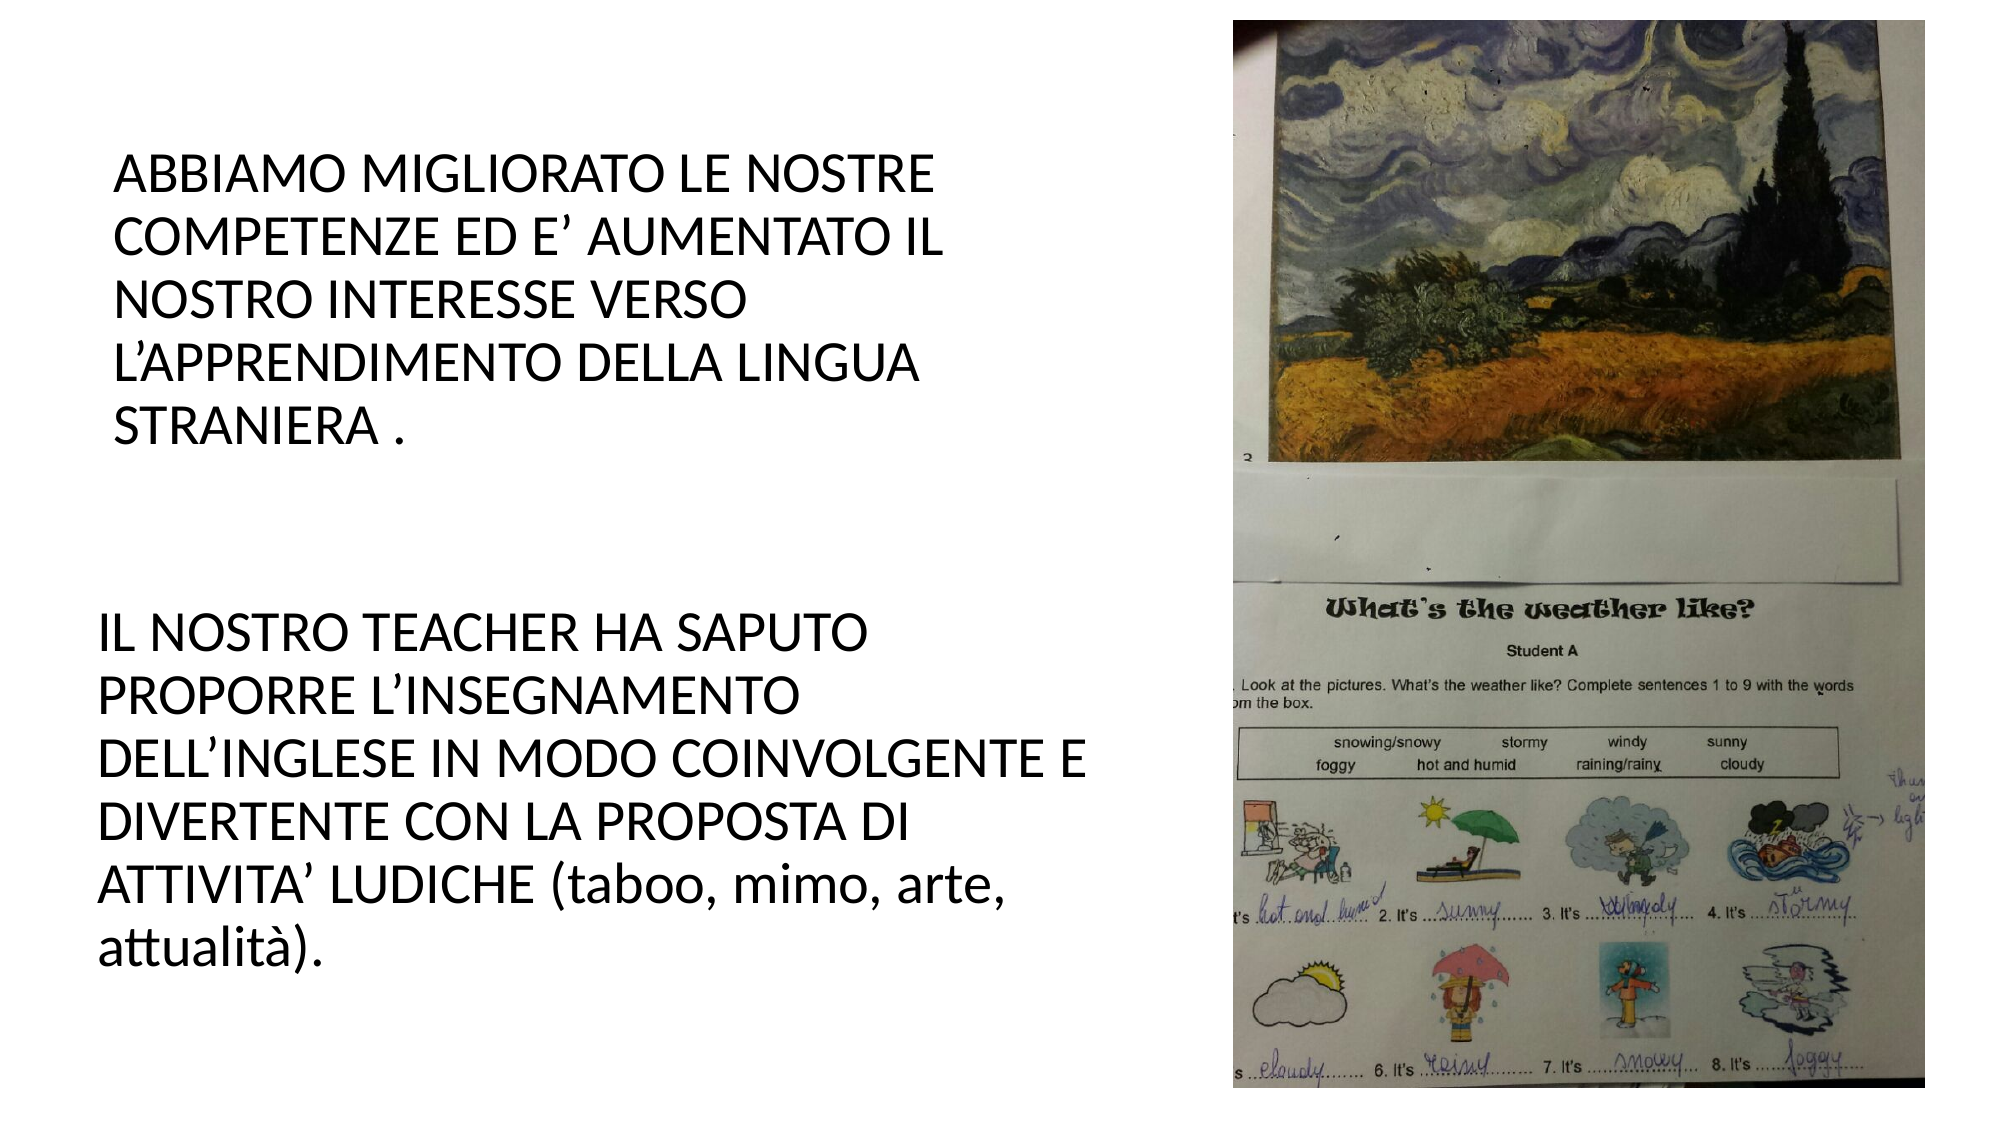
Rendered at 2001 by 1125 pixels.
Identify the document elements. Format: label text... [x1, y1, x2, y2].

title ABBIAMO MIGLIORATO LE NOSTRE COMPETENZE ED E’ AUMENTATO IL NOSTRO INTERESSE VERSO L’APPRENDIMENTO DELLA LINGUA STRANIERA . [98, 226, 1136, 444]
picture [1233, 20, 1925, 1089]
list IL NOSTRO TEACHER HA SAPUTO PROPORRE L’INSEGNAMENTO DELL’INGLESE IN MODO COINVOLGENTE E DIVERTENTE CON LA PROPOSTA DI ATTIVITA’ LUDICHE (taboo, mimo, arte, attualità). [82, 593, 1136, 1060]
